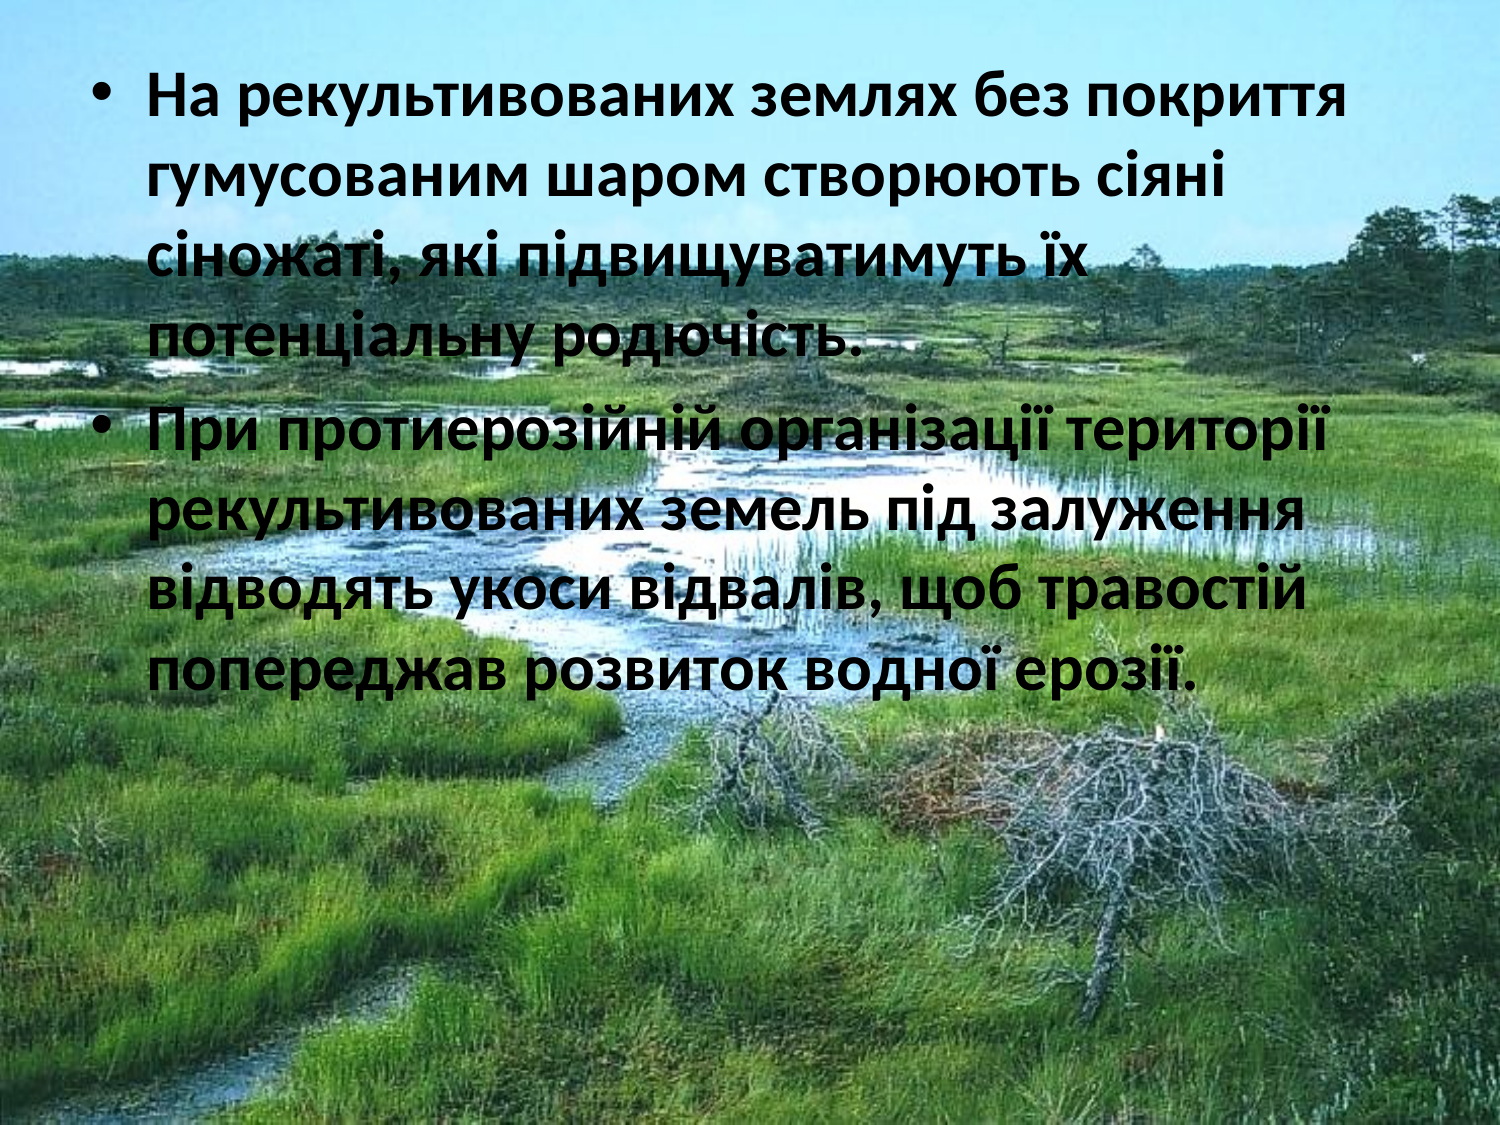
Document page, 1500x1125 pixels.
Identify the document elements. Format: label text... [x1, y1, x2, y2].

picture [0, 0, 1500, 1125]
list На рекультивованих землях без покриття гумусованим шаром створюють сіяні сіножаті, які підвищуватимуть їх потенціальну родючість. При протиерозійній організації території рекультивованих земель під залуження відводять укоси відвалів, щоб травостій попереджав розвиток водної ерозії. [75, 42, 1471, 1083]
